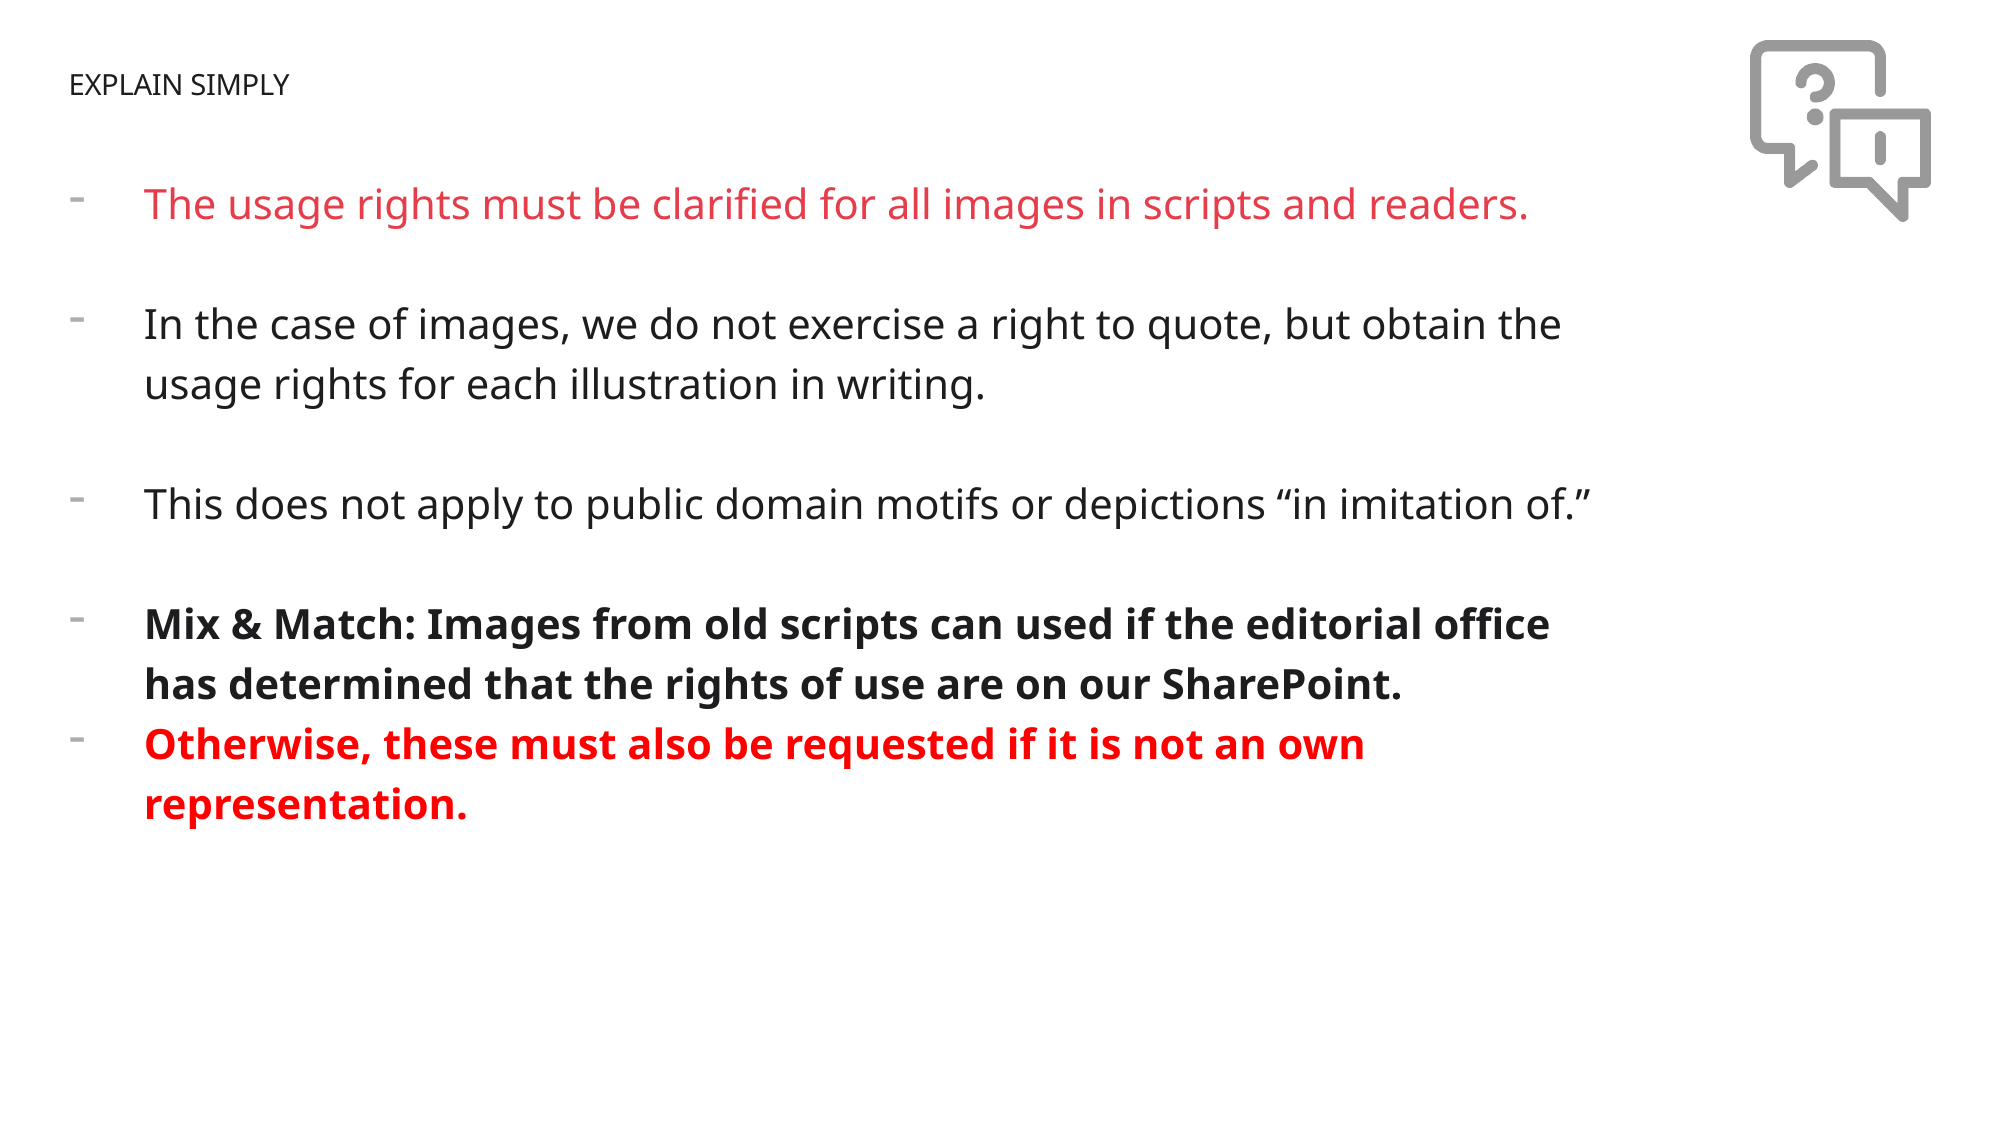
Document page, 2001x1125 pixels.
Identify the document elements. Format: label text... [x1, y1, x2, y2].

list The usage rights must be clarified for all images in scripts and readers. In the case of images, we do not exercise a right to quote, but obtain the usage rights for each illustration in writing. This does not apply to public domain motifs or depictions “in imitation of.” Mix & Match: Images from old scripts can used if the editorial office has determined that the rights of use are on our SharePoint. Otherwise, these must also be requested if it is not an own representation. [68, 167, 1634, 1007]
